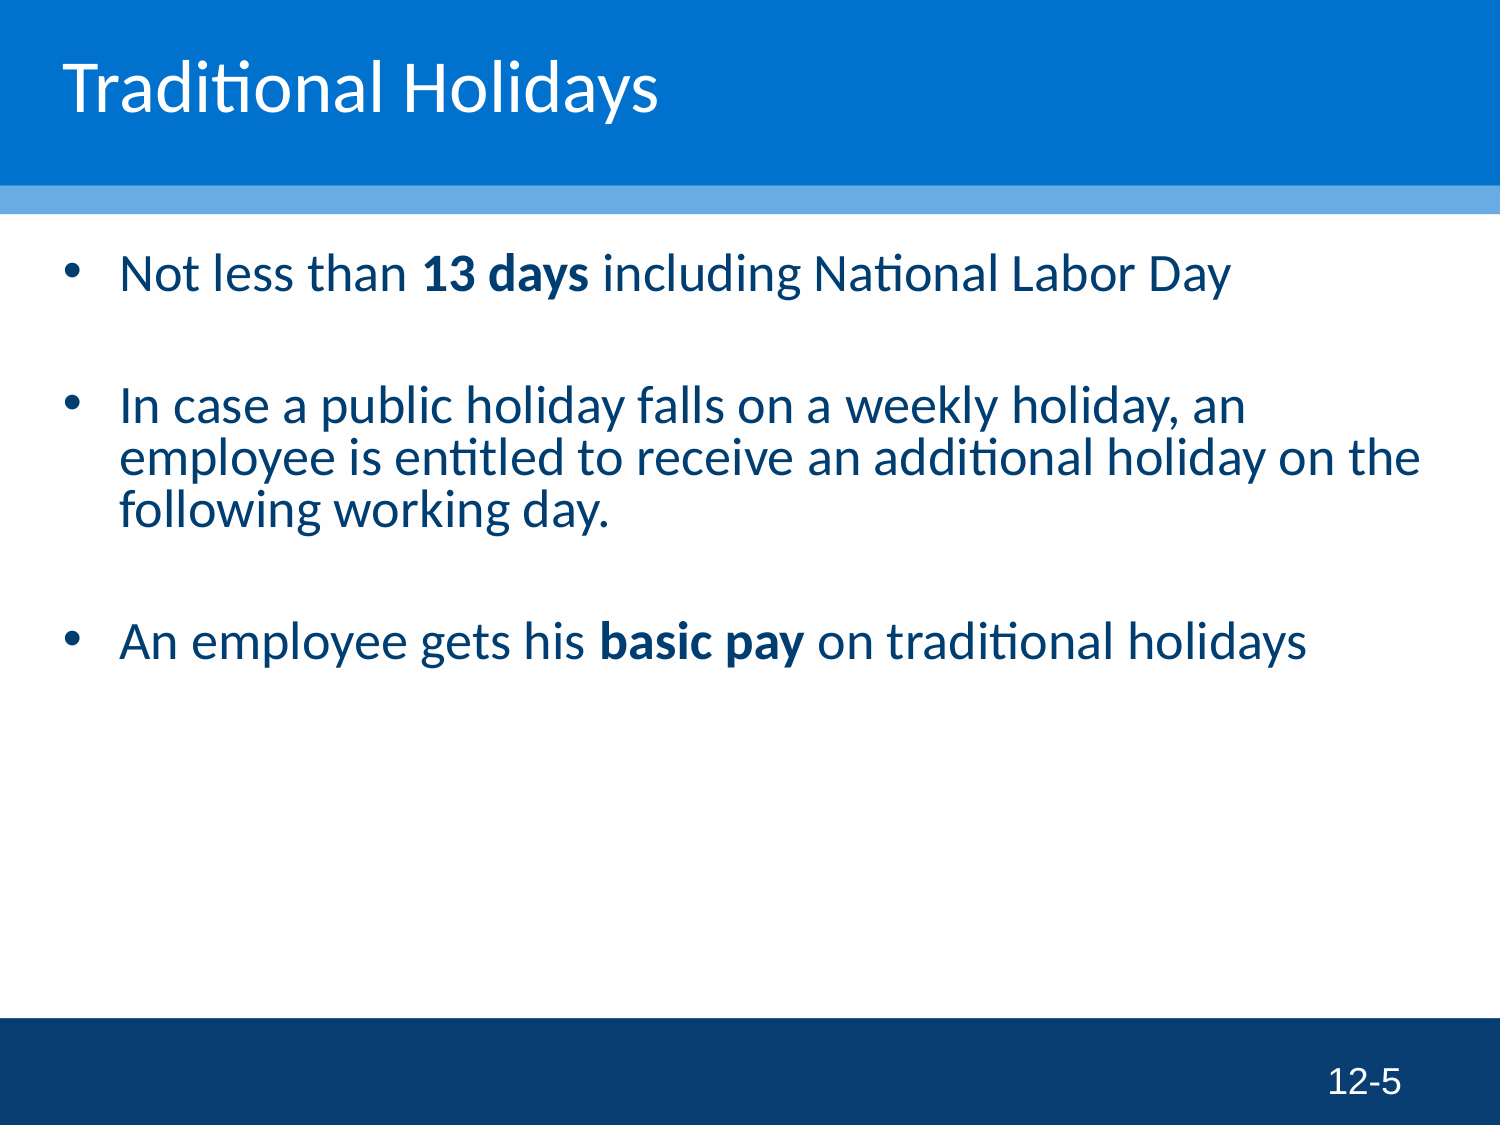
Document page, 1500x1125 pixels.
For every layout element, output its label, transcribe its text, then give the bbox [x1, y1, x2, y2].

title Traditional Holidays [63, 37, 1437, 107]
picture [0, 0, 1500, 1125]
text_box 12-5 [1312, 1049, 1500, 1125]
list Not less than 13 days including National Labor Day In case a public holiday falls on a weekly holiday, an employee is entitled to receive an additional holiday on the following working day. An employee gets his basic pay on traditional holidays [63, 249, 1437, 918]
